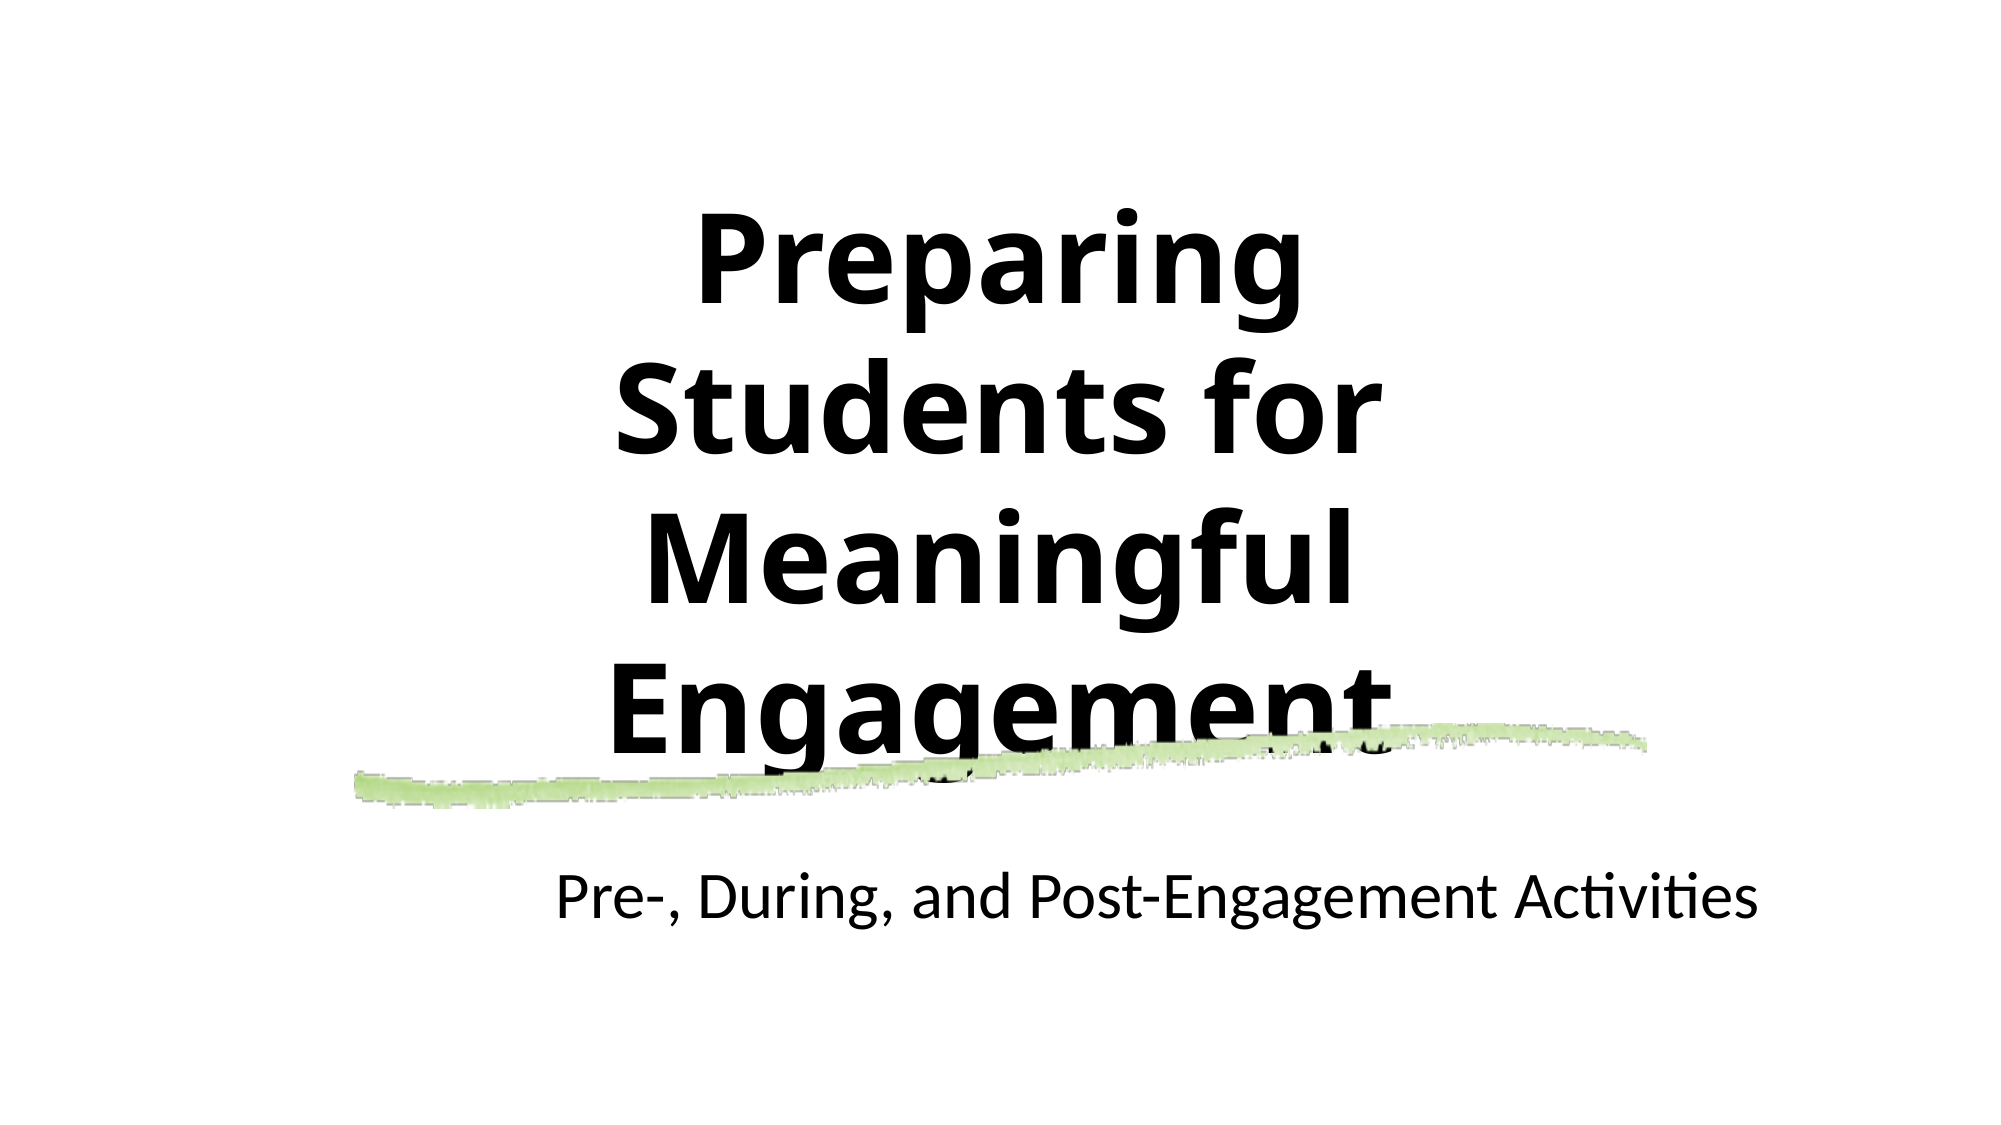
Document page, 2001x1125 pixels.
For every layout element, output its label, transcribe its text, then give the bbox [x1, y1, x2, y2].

title Preparing Students for Meaningful Engagement [393, 158, 1607, 498]
picture [353, 723, 1647, 809]
list Pre-, During, and Post-Engagement Activities [491, 841, 1825, 967]
